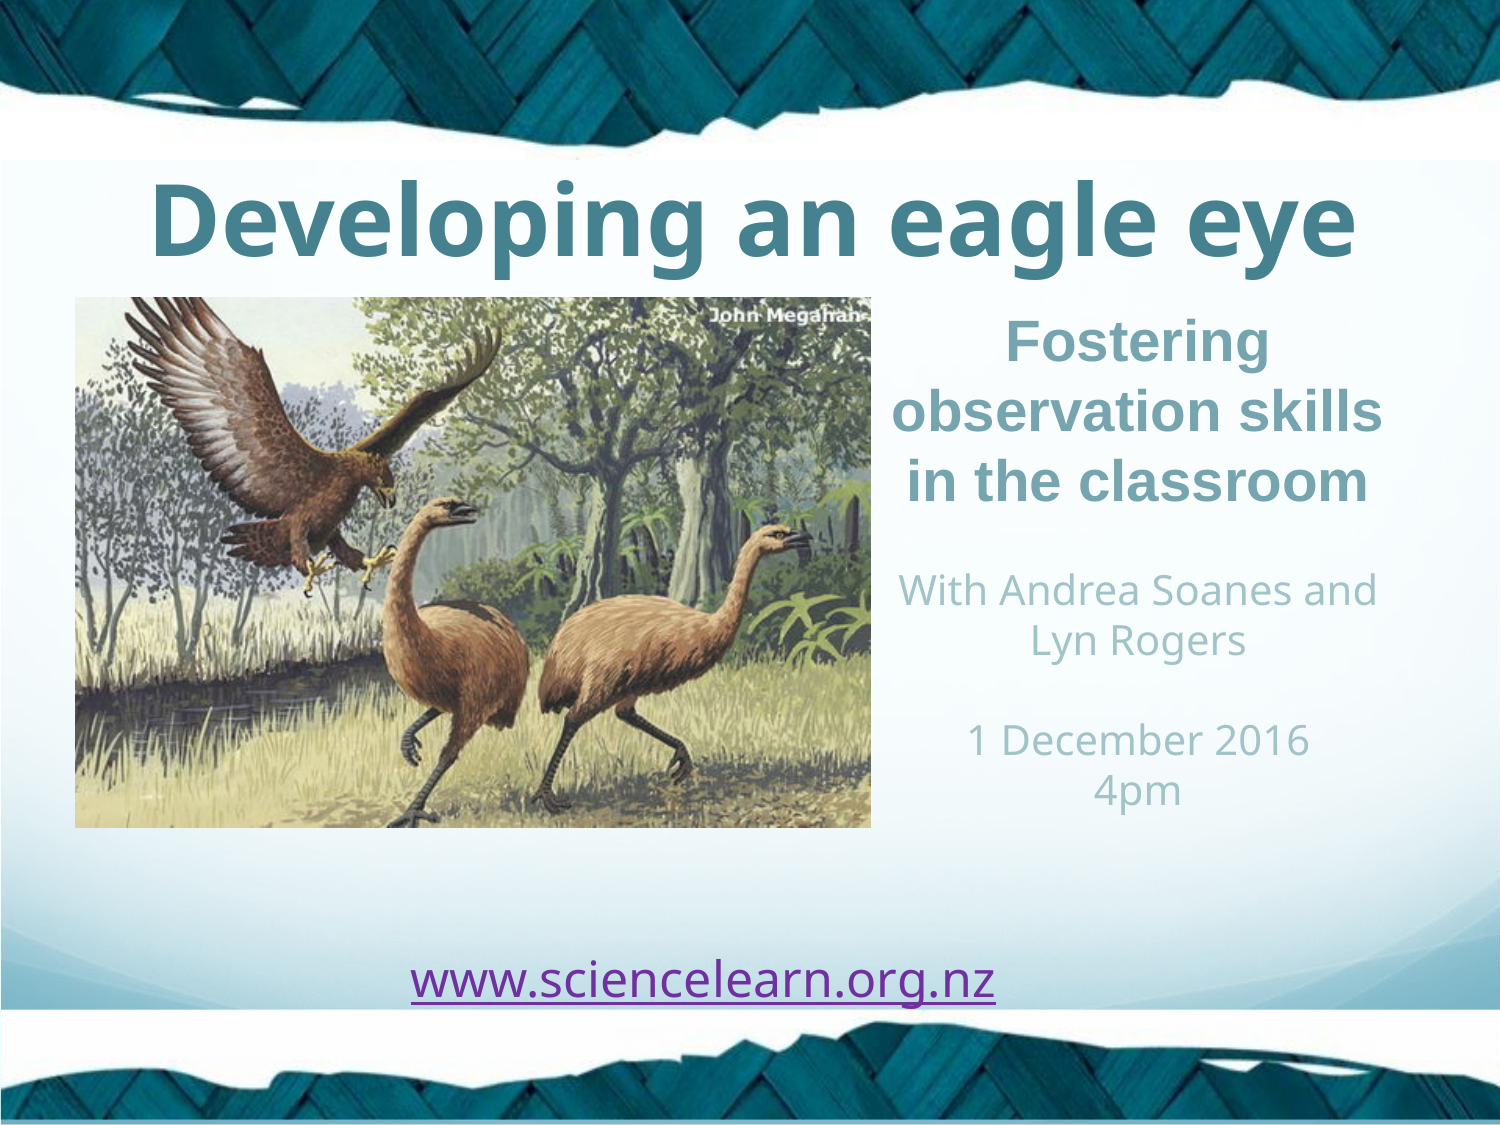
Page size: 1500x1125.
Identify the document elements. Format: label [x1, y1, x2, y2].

picture [74, 297, 871, 828]
picture [0, 1120, 1500, 1125]
text_box [0, 0, 1500, 1120]
